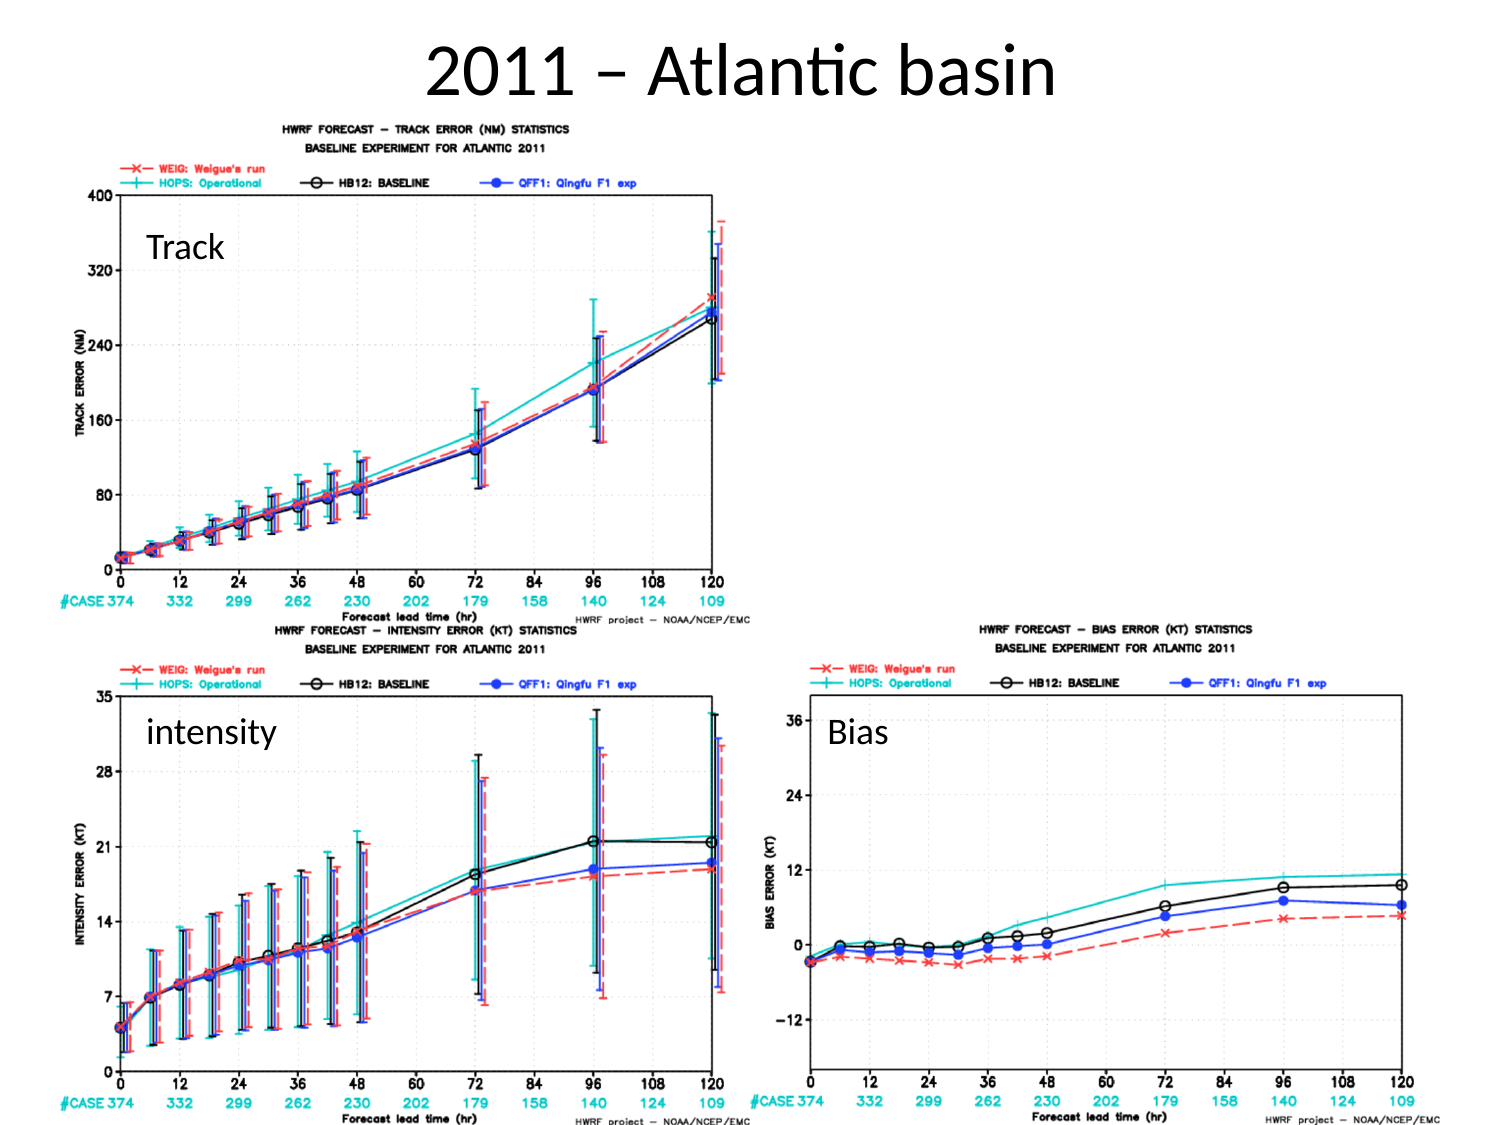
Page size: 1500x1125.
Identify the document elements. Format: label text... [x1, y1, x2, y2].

title 2011 – Atlantic basin [75, 12, 1425, 118]
picture [59, 123, 1441, 1125]
